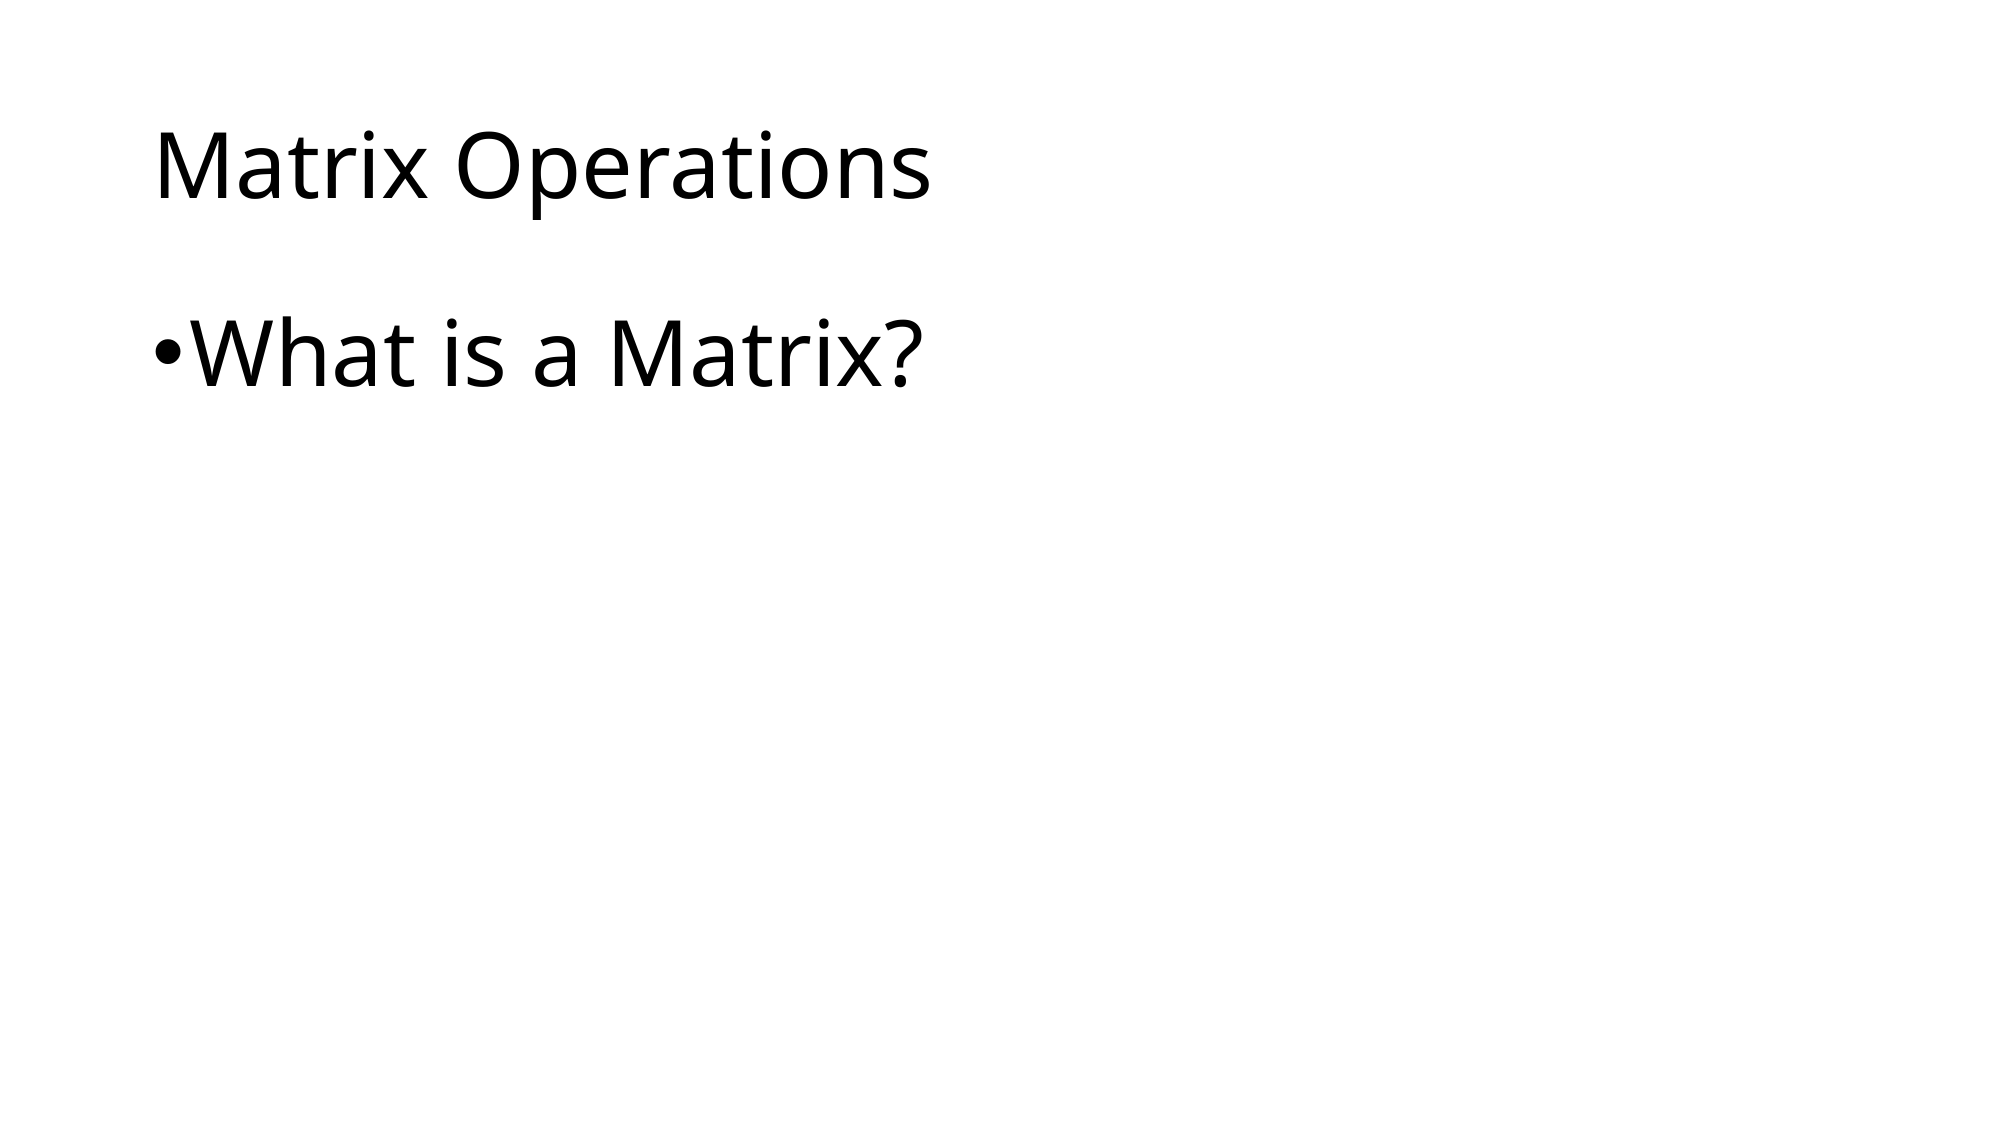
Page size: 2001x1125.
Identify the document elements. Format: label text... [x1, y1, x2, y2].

list What is a Matrix? [137, 299, 1863, 1014]
title Matrix Operations [137, 59, 1863, 278]
